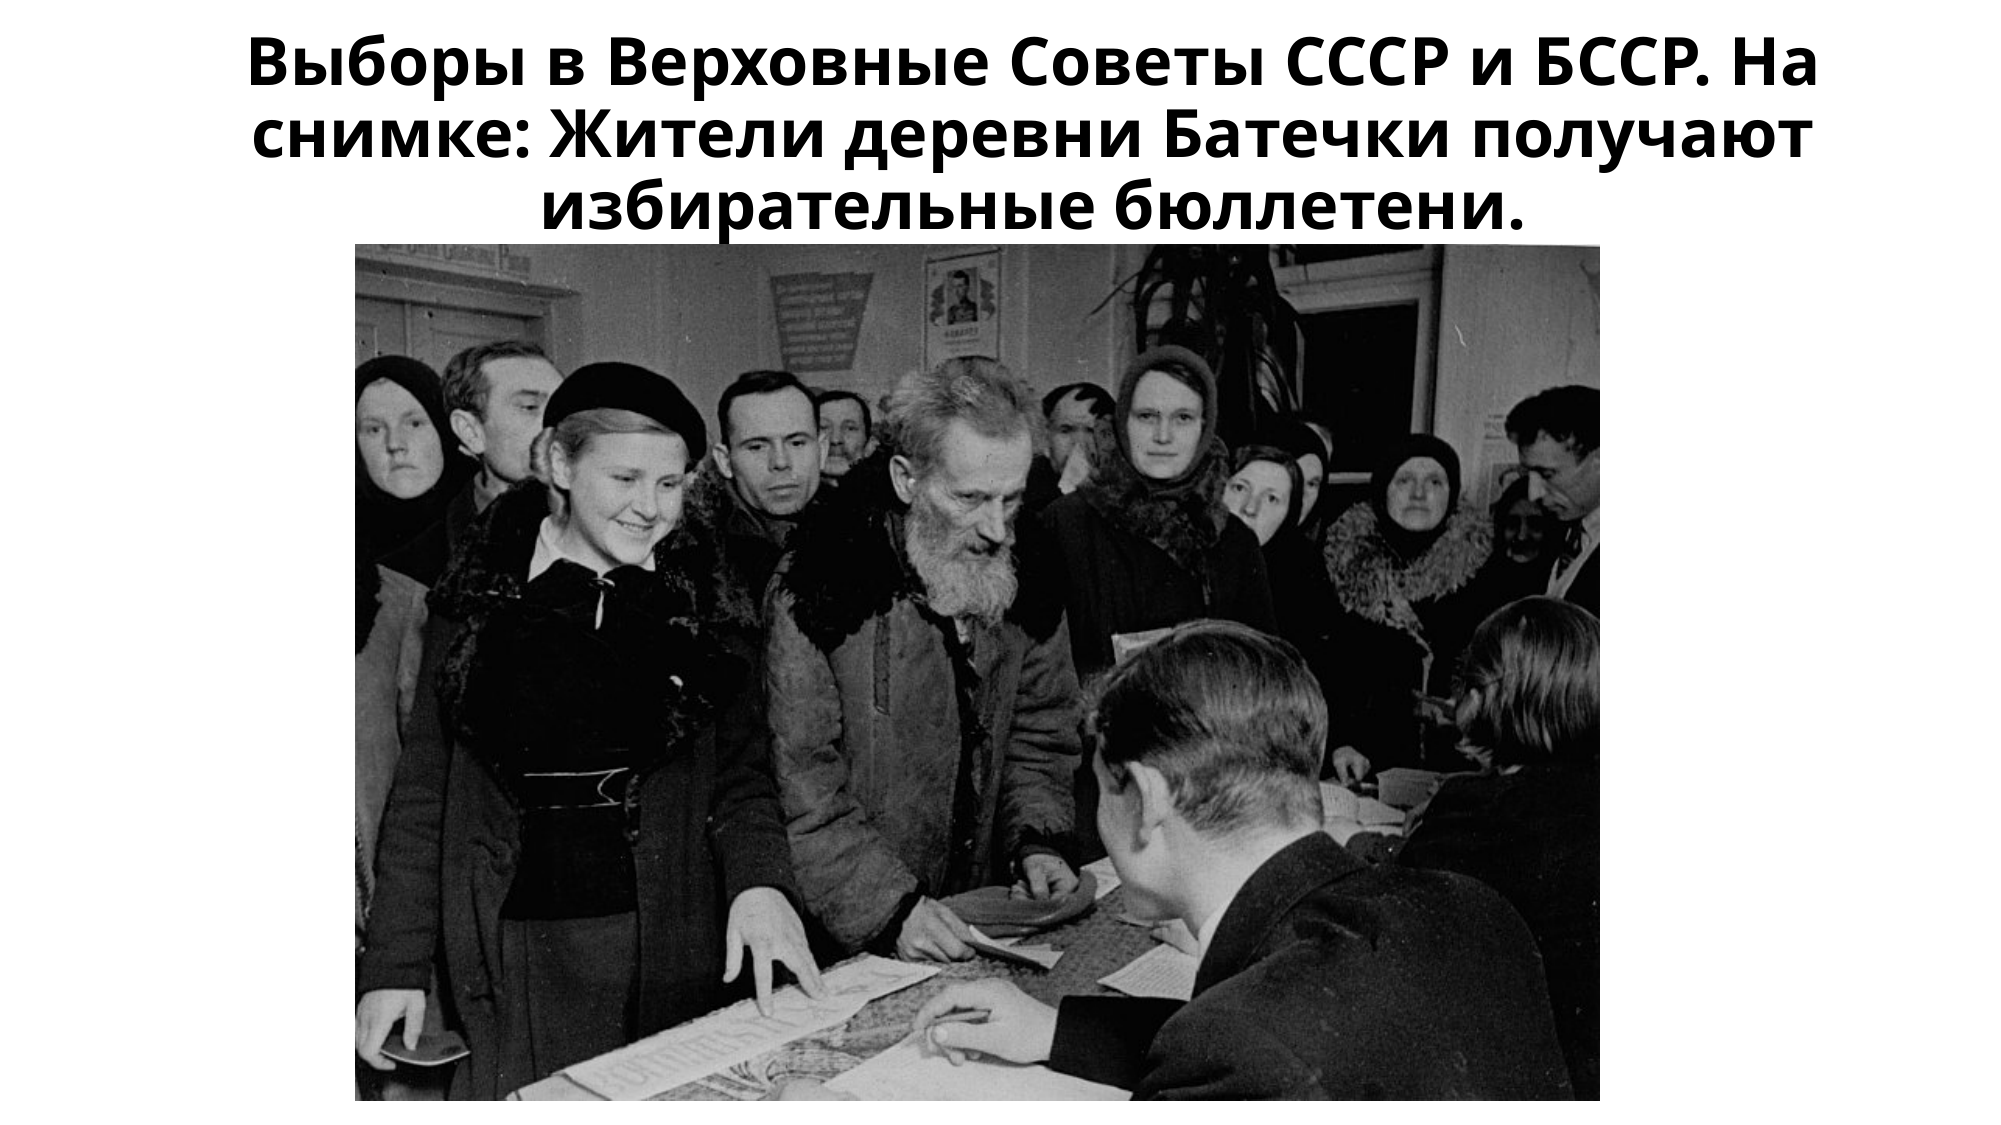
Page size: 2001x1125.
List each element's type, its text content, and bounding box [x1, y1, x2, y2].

title Выборы в Верховные Советы СССР и БССР. На снимке: Жители деревни Батечки получают избирательные бюллетени. [170, 27, 1896, 245]
picture [355, 244, 1600, 1101]
